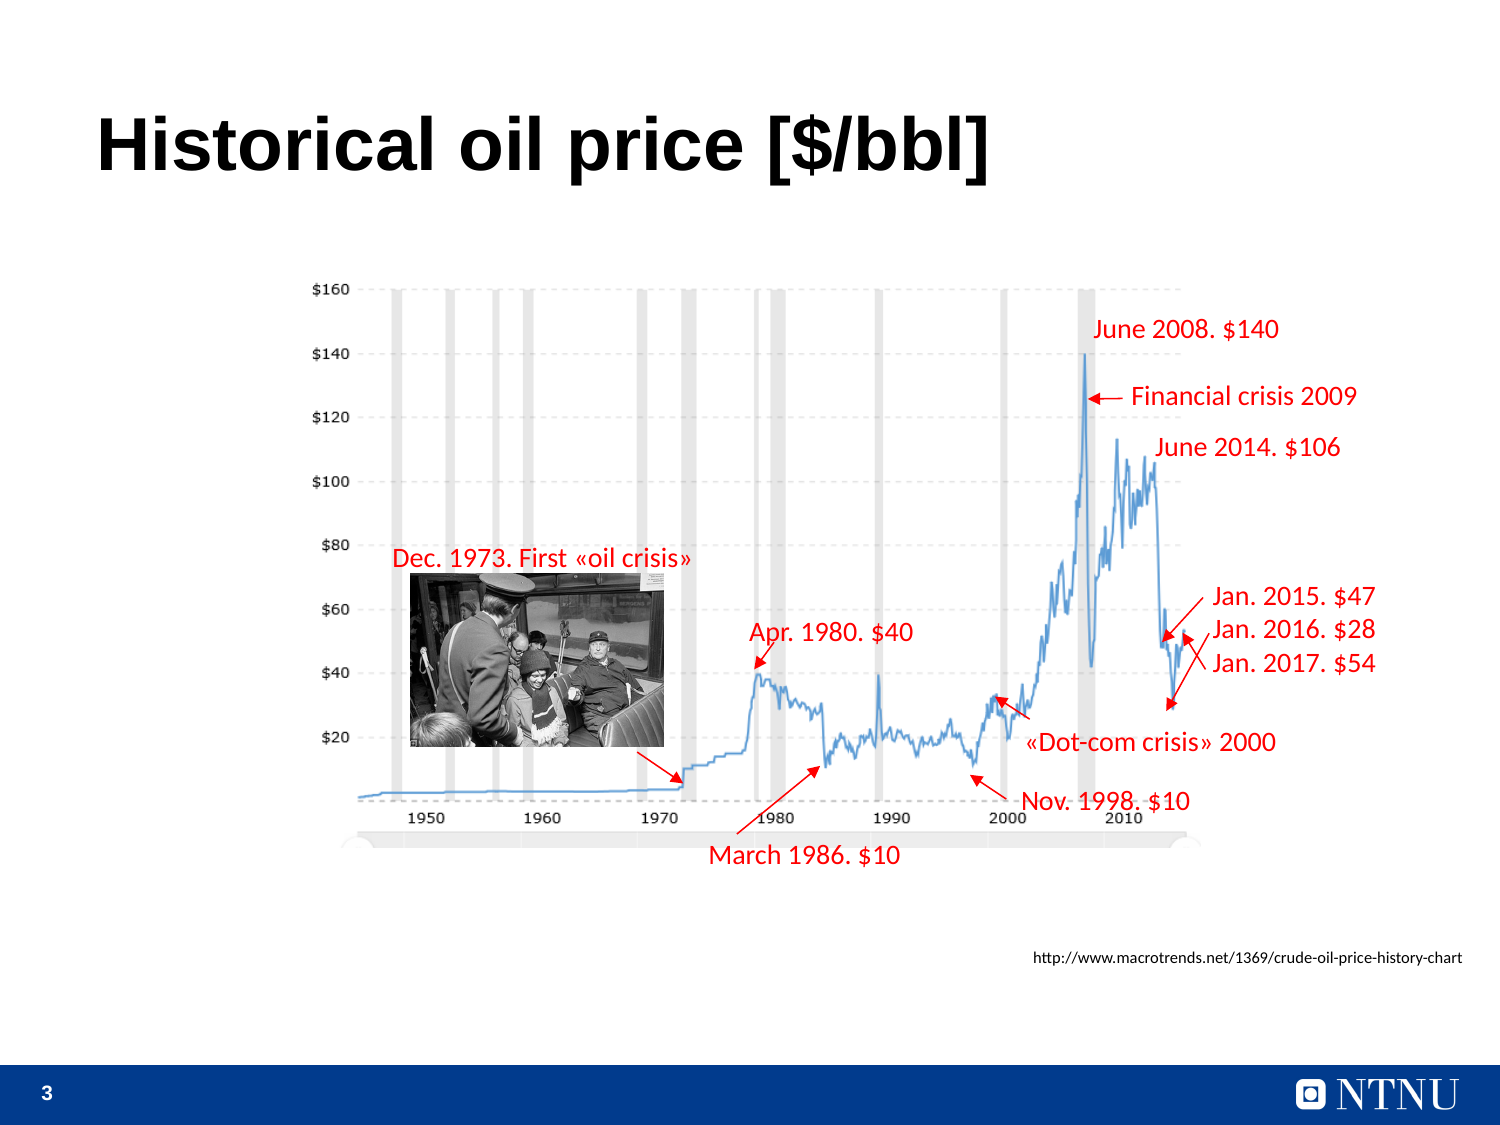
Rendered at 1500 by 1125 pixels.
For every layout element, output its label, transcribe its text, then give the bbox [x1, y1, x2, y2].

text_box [969, 774, 1005, 798]
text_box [1165, 632, 1210, 712]
text_box March 1986. $10 [693, 856, 916, 878]
title Historical oil price [$/bbl] [81, 58, 1375, 222]
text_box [994, 696, 1030, 720]
text_box Financial crisis 2009 [1205, 369, 1373, 419]
picture [0, 1065, 1500, 1125]
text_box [1161, 597, 1204, 635]
text_box June 2014. $106 [1205, 420, 1357, 470]
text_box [753, 641, 775, 670]
text_box June 2008. $140 [1205, 303, 1295, 352]
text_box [636, 751, 684, 784]
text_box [1182, 632, 1206, 670]
picture [299, 276, 1201, 849]
text_box «Dot-com crisis» 2000 [1205, 716, 1292, 765]
text_box http://www.macrotrends.net/1369/crude-oil-price-history-chart [1018, 939, 1478, 975]
text_box Jan. 2015. $47 Jan. 2016. $28 Jan. 2017. $54 [1205, 569, 1391, 686]
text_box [736, 765, 821, 835]
